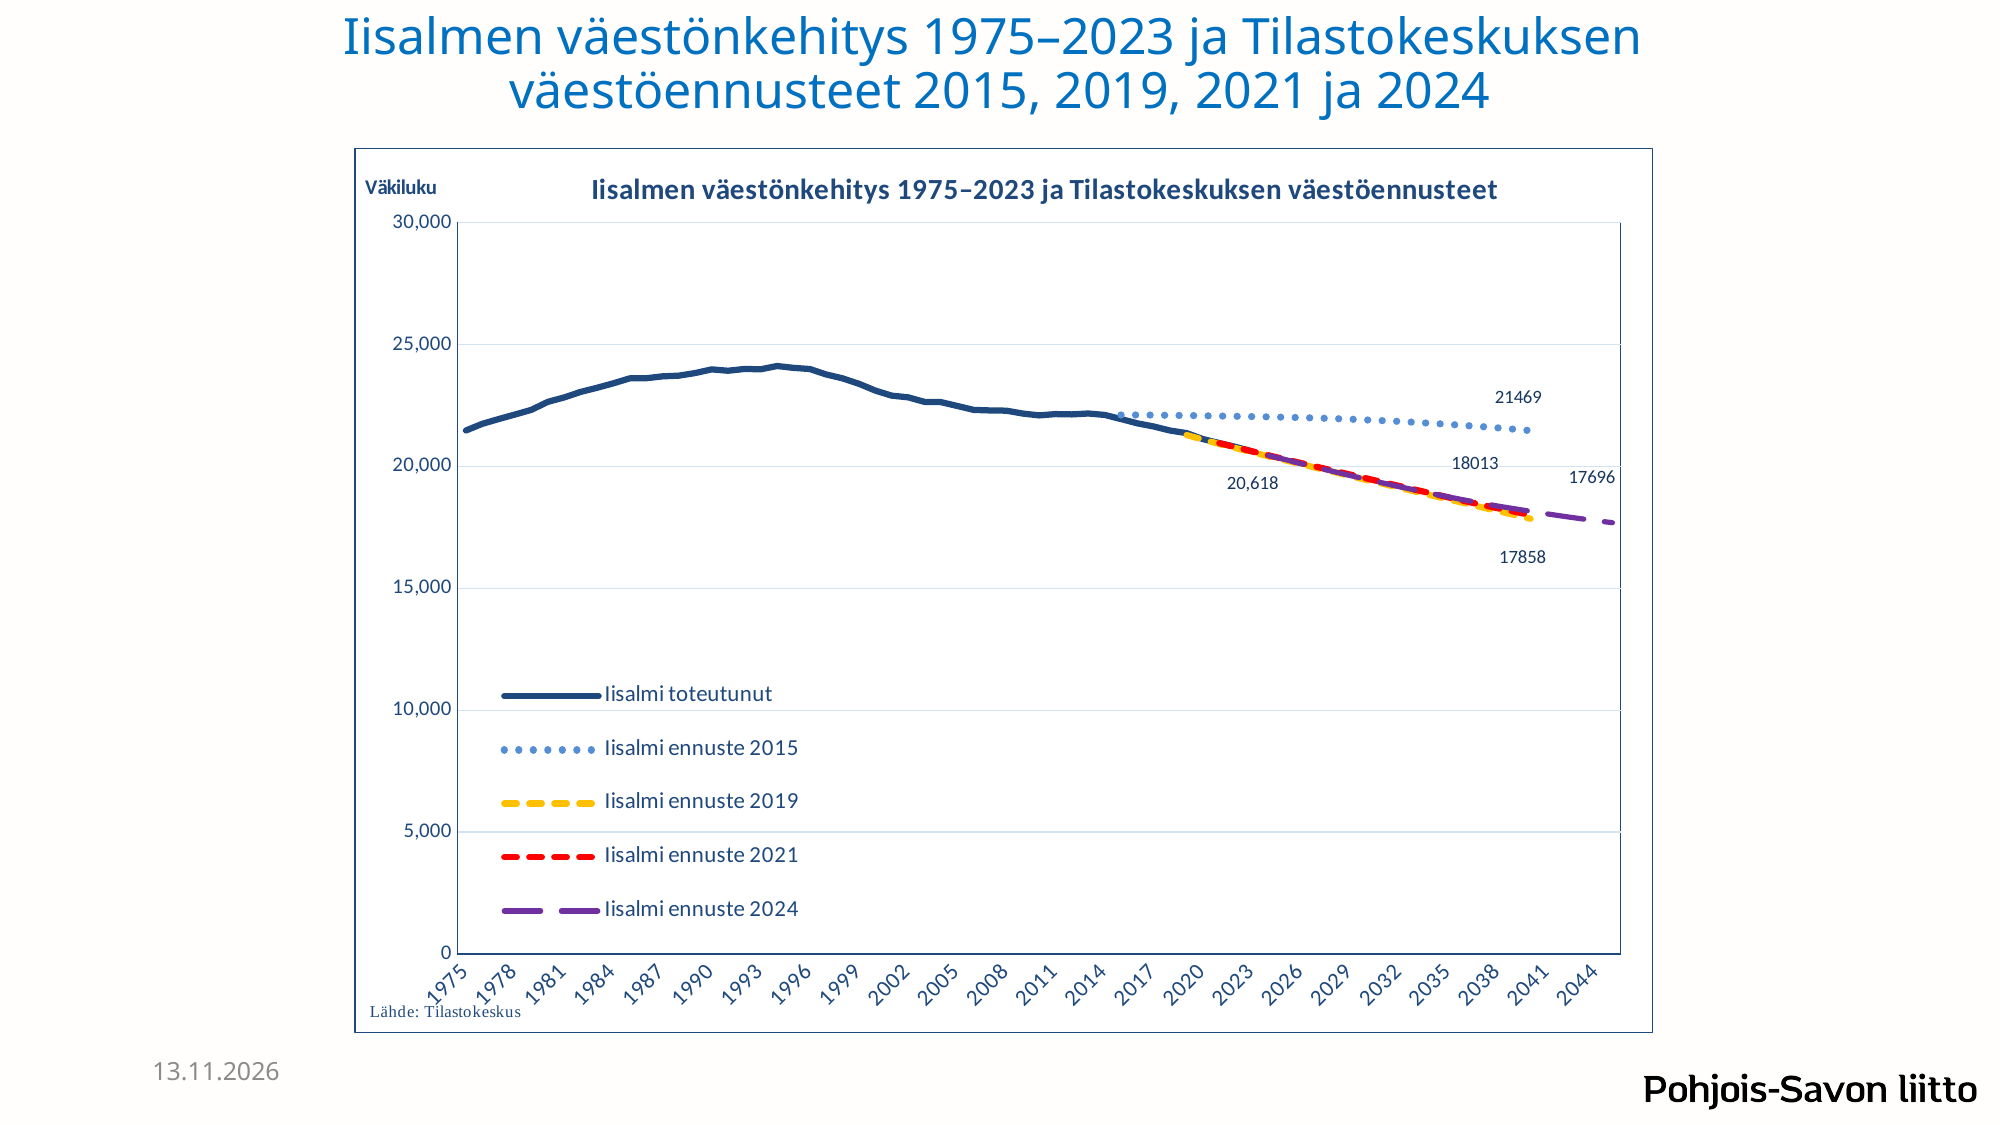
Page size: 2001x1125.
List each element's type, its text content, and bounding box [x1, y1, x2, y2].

title Iisalmen väestönkehitys 1975–2023 ja Tilastokeskuksen väestöennusteet 2015, 2019, 2021 ja 2024 [0, 0, 2000, 130]
picture [1619, 1058, 2000, 1125]
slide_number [137, 1042, 588, 1103]
chart [354, 147, 1654, 1034]
